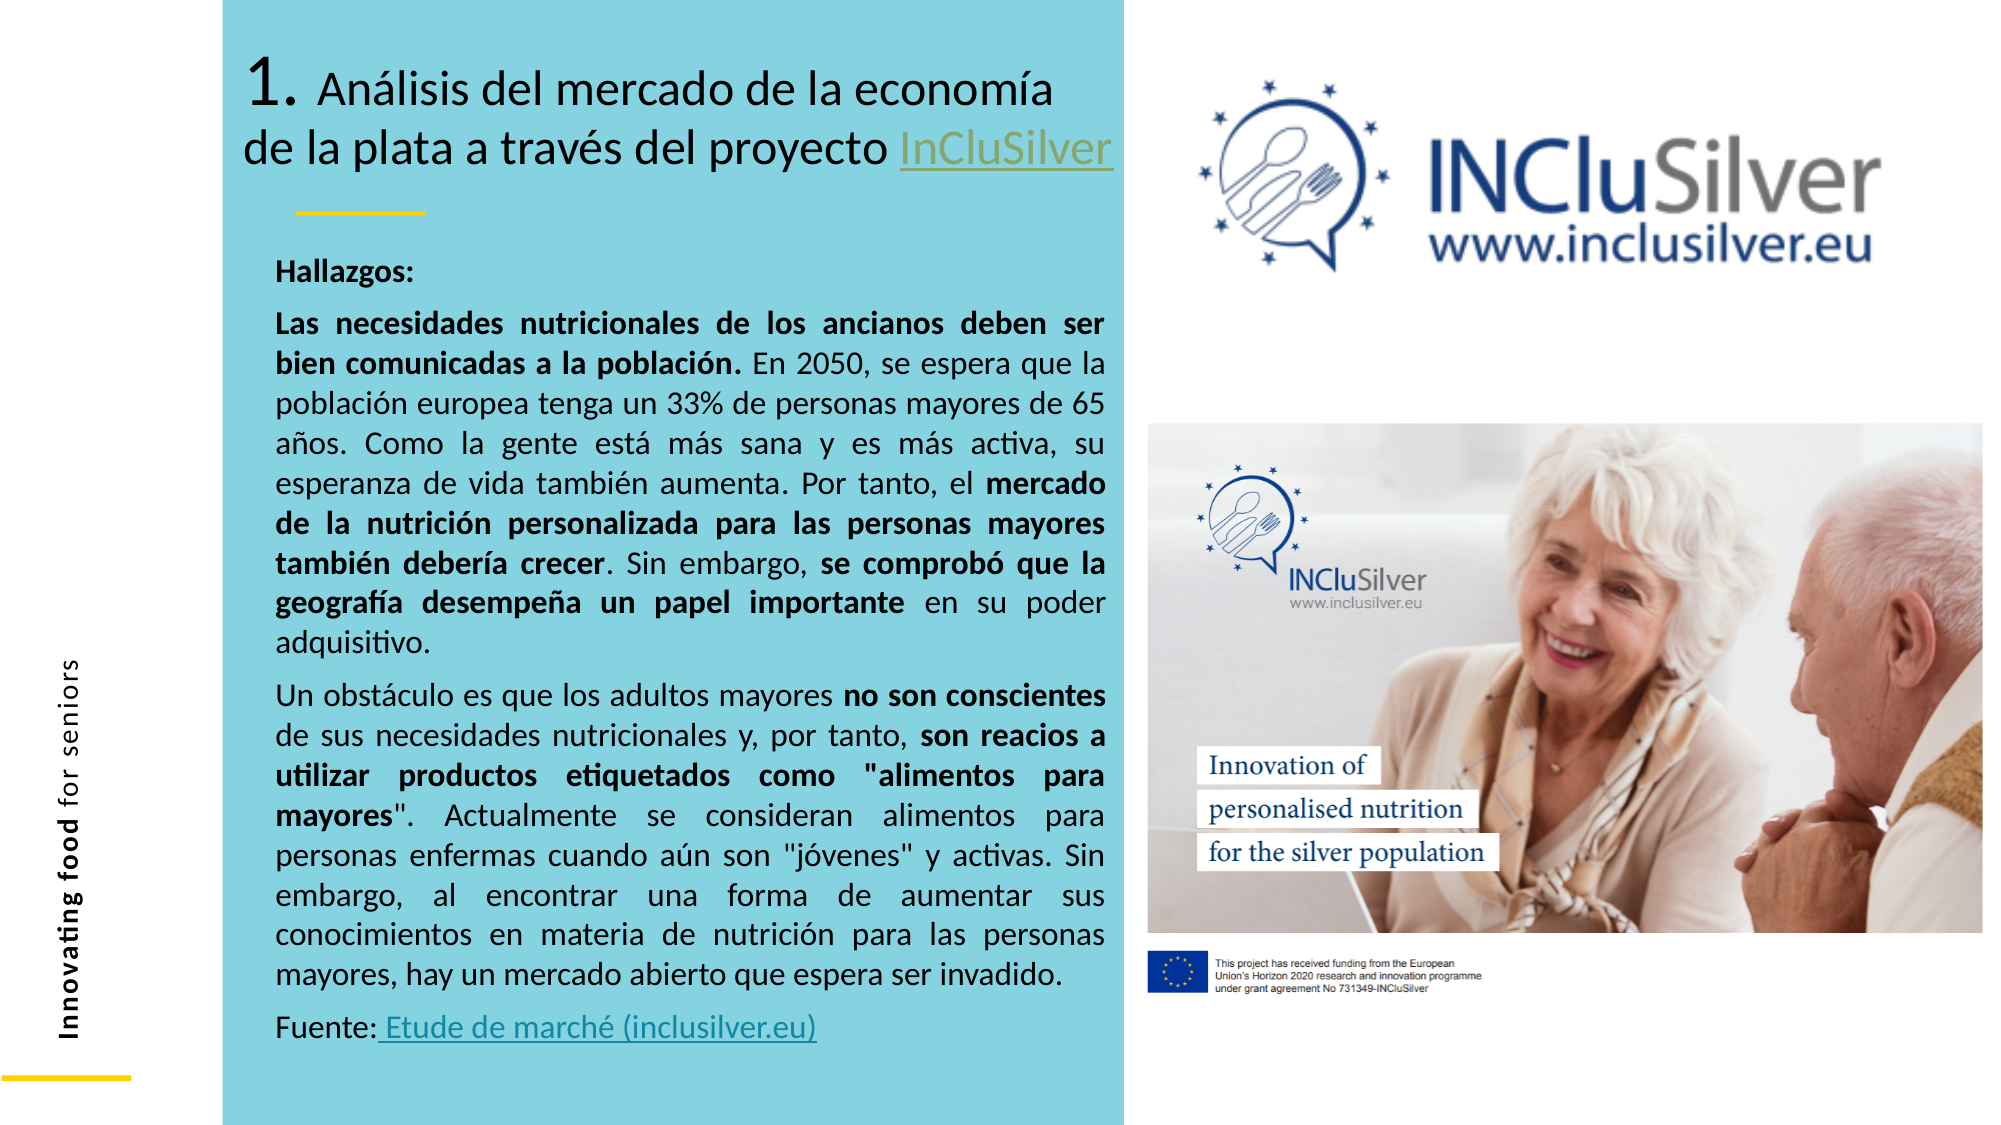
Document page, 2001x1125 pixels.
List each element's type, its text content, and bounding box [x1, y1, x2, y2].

picture [1130, 42, 1974, 296]
list Hallazgos: Las necesidades nutricionales de los ancianos deben ser bien comunicadas a la población. En 2050, se espera que la población europea tenga un 33% de personas mayores de 65 años. Como la gente está más sana y es más activa, su esperanza de vida también aumenta. Por tanto, el mercado de la nutrición personalizada para las personas mayores también debería crecer. Sin embargo, se comprobó que la geografía desempeña un papel importante en su poder adquisitivo. Un obstáculo es que los adultos mayores no son conscientes de sus necesidades nutricionales y, por tanto, son reacios a utilizar productos etiquetados como "alimentos para mayores". Actualmente se consideran alimentos para personas enfermas cuando aún son "jóvenes" y activas. Sin embargo, al encontrar una forma de aumentar sus conocimientos en materia de nutrición para las personas mayores, hay un mercado abierto que espera ser invadido. Fuente: Etude de marché (inclusilver.eu) [260, 242, 1122, 1125]
picture [1130, 407, 1998, 1011]
list 1. Análisis del mercado de la economía de la plata a través del proyecto InCluSilver [228, 33, 1131, 242]
